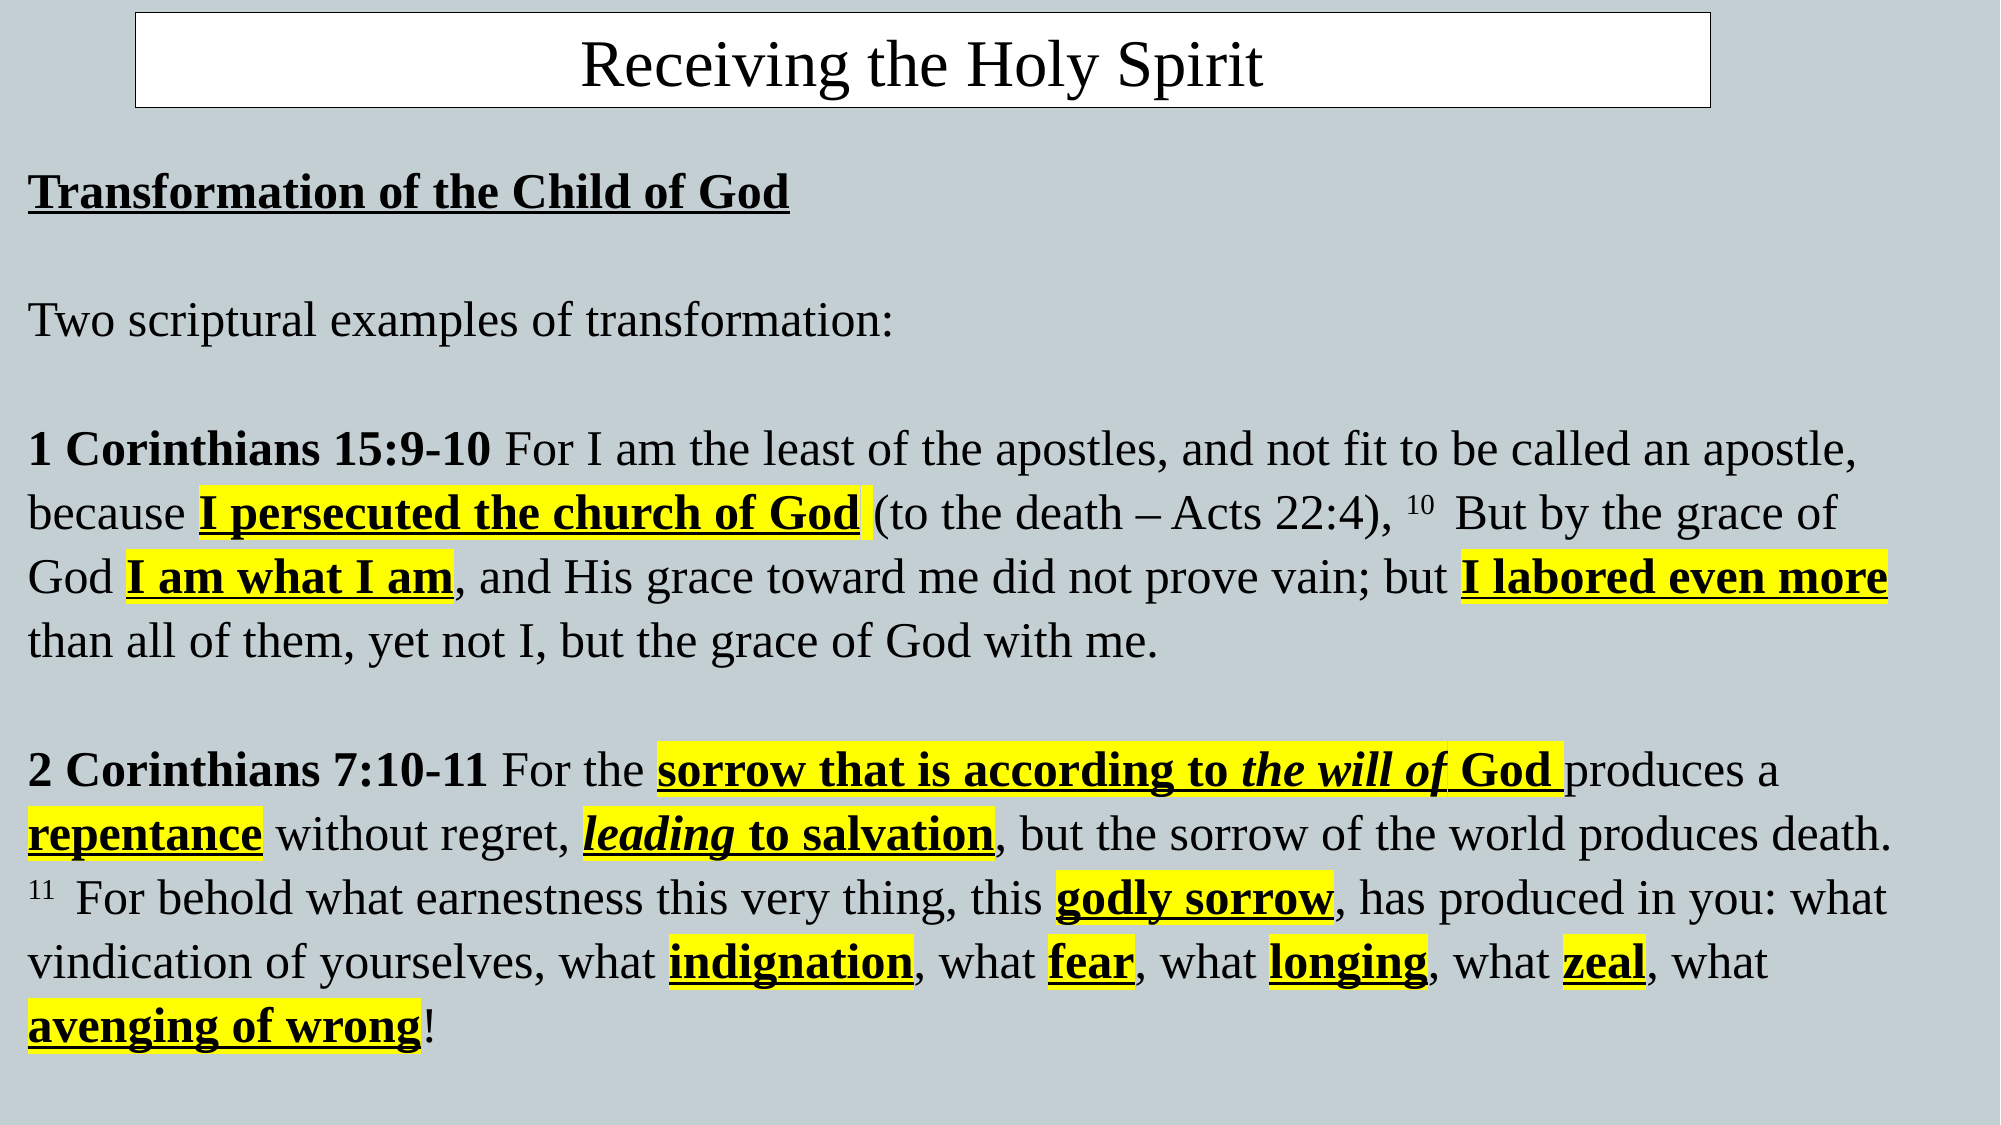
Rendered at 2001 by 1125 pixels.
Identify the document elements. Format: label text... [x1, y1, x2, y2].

text_box Receiving the Holy Spirit [135, 12, 1711, 108]
text_box Transformation of the Child of God Two scriptural examples of transformation: 1 Corinthians 15:9-10 For I am the least of the apostles, and not fit to be called an apostle, because I persecuted the church of God (to the death – Acts 22:4), 10 But by the grace of God I am what I am, and His grace toward me did not prove vain; but I labored even more than all of them, yet not I, but the grace of God with me. 2 Corinthians 7:10-11 For the sorrow that is according to the will of God produces a repentance without regret, leading to salvation, but the sorrow of the world produces death. 11 For behold what earnestness this very thing, this godly sorrow, has produced in you: what vindication of yourselves, what indignation, what fear, what longing, what zeal, what avenging of wrong! [12, 146, 1923, 1061]
